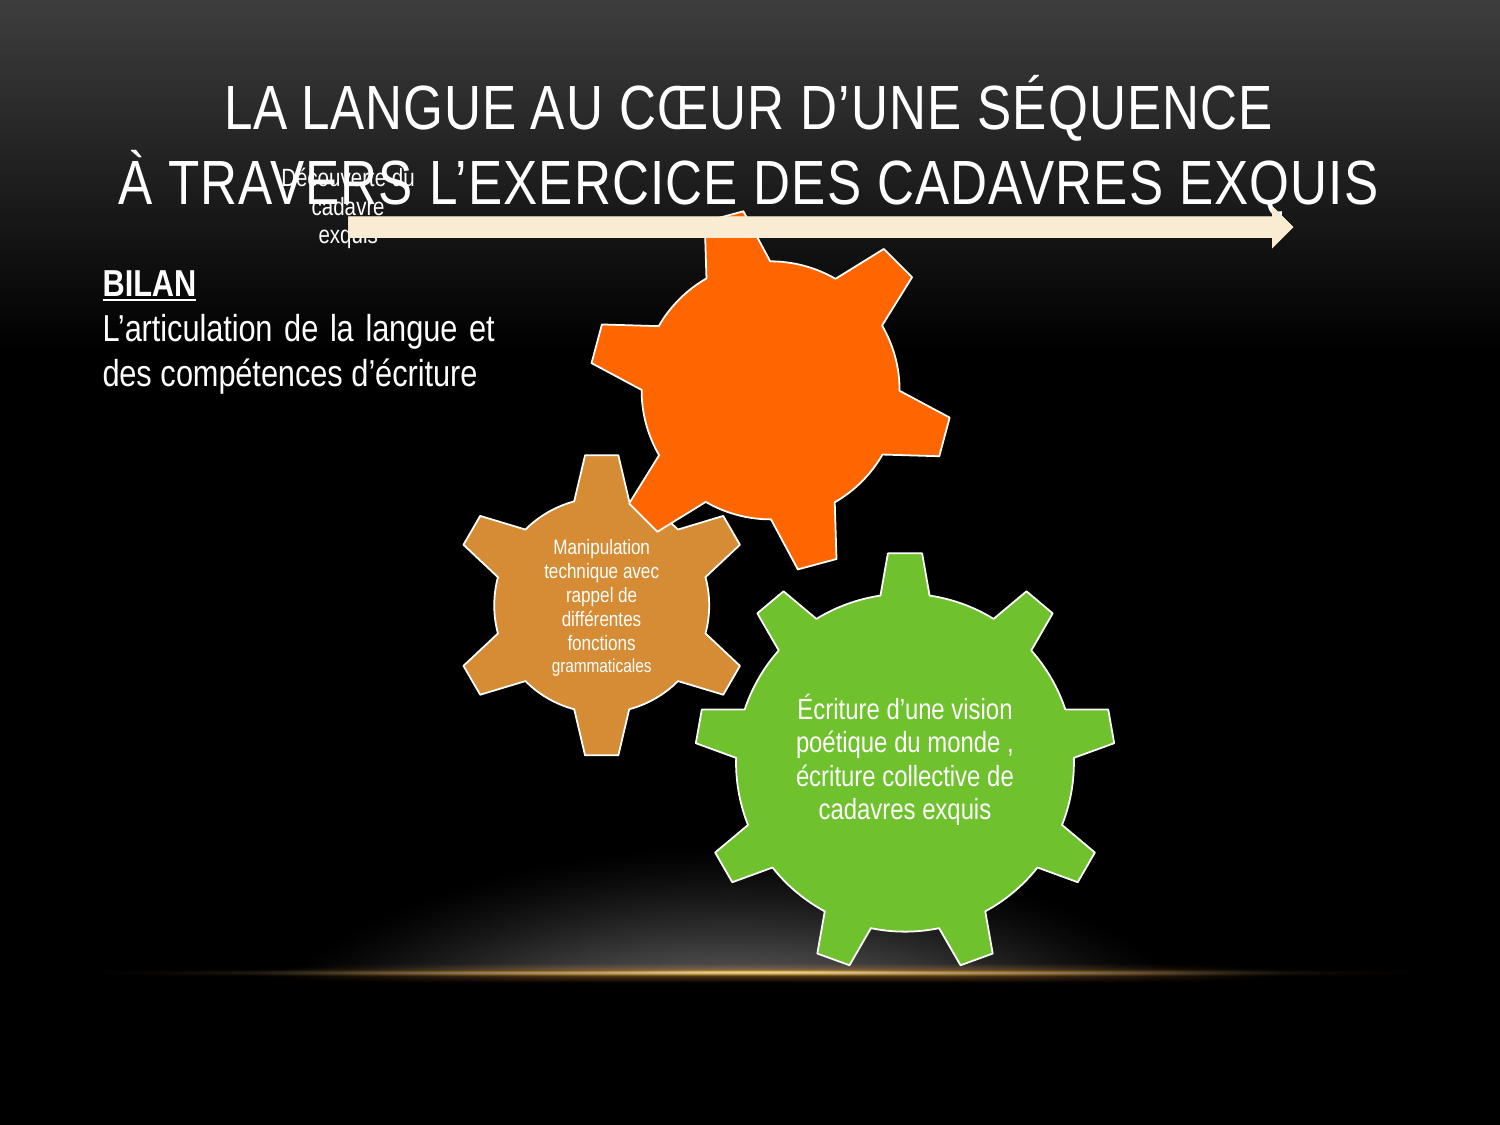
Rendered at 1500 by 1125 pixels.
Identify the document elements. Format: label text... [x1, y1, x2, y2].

title La langue au cœur d’une séquence à travers l’exercice des cadavres exquis [99, 59, 1400, 225]
picture [0, 0, 1500, 1125]
text_box BILAN L’articulation de la langue et des compétences d’écriture [87, 251, 165, 402]
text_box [170, 205, 1294, 975]
